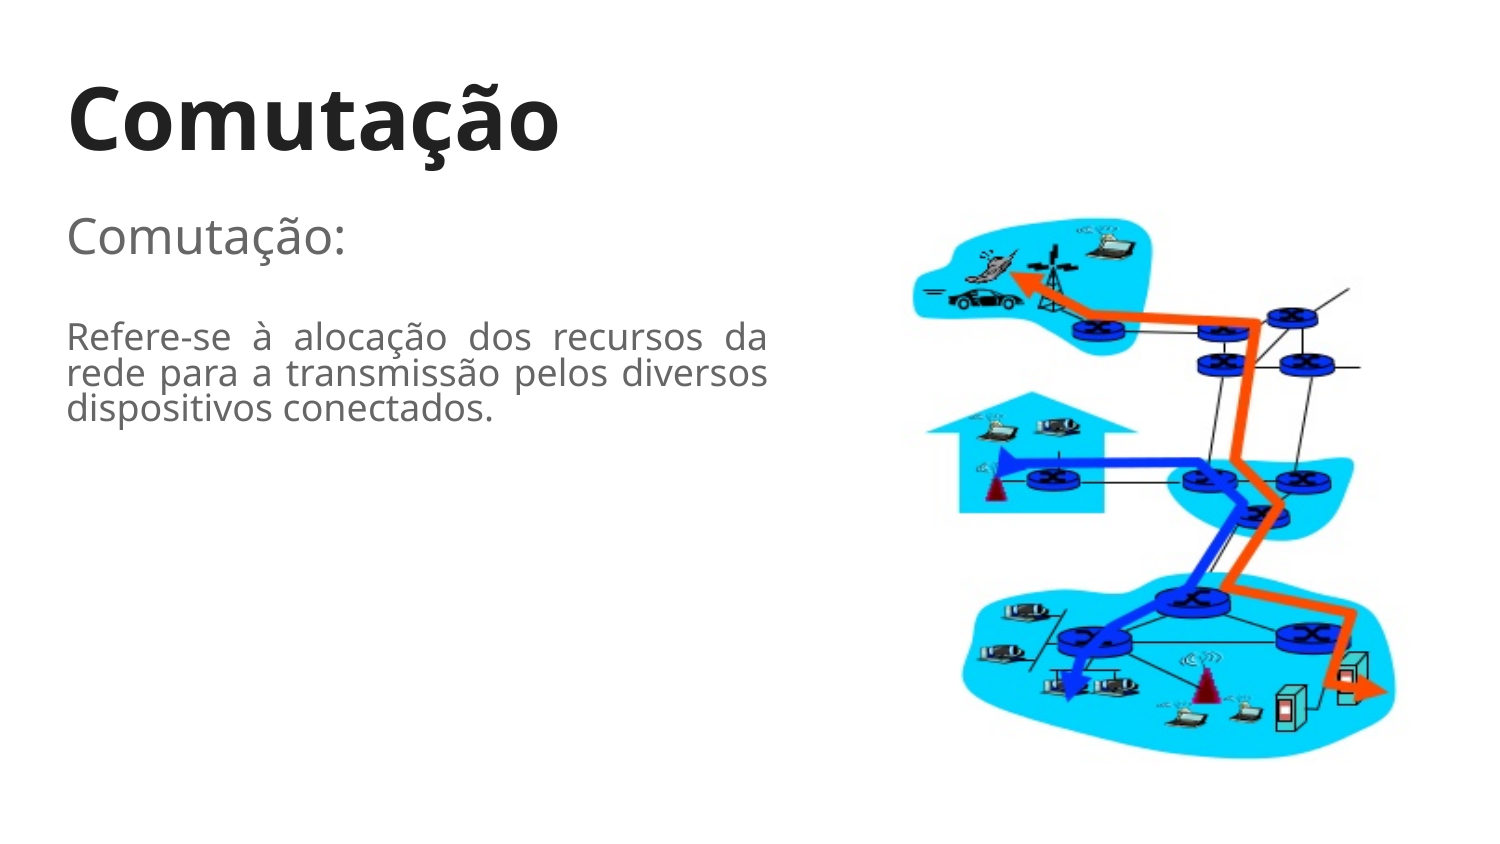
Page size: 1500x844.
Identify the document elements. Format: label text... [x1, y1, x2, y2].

list Comutação: Refere-se à alocação dos recursos da rede para a transmissão pelos diversos dispositivos conectados. [51, 201, 785, 791]
picture [893, 201, 1450, 775]
title Comutação [51, 48, 1449, 180]
